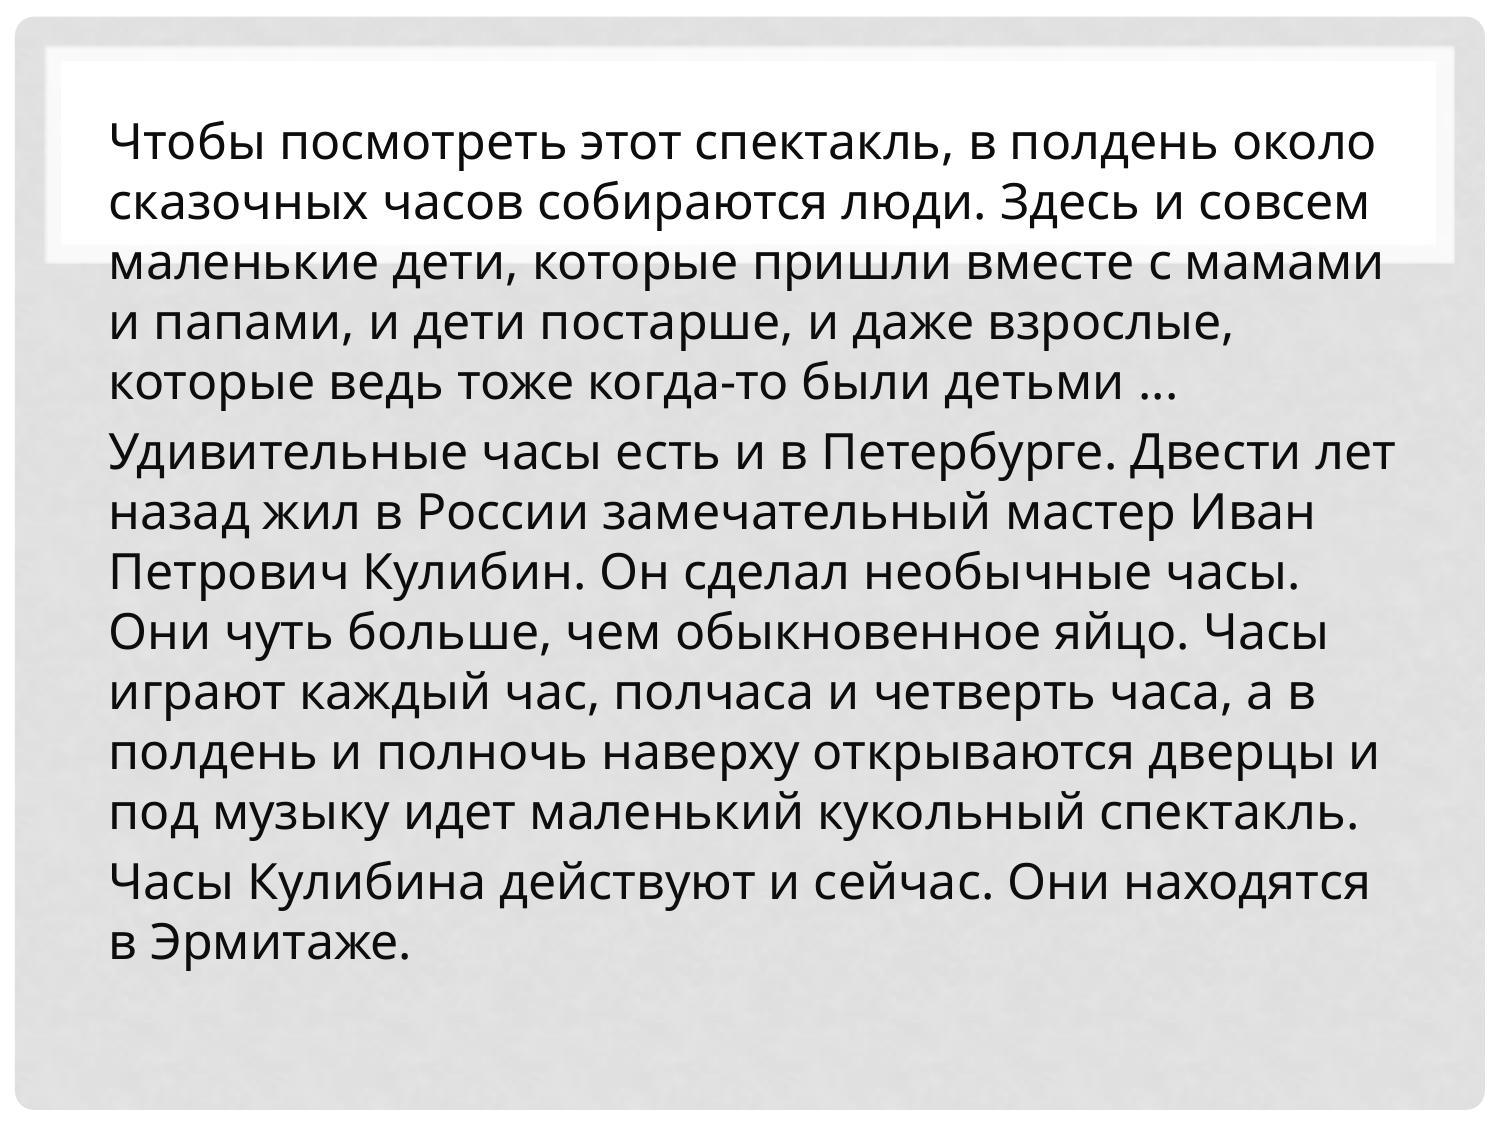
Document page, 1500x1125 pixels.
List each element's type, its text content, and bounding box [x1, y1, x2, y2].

list Чтобы посмотреть этот спектакль, в полдень около сказочных часов собираются люди. Здесь и совсем маленькие дети, которые пришли вместе с мамами и папами, и дети постарше, и даже взрослые, которые ведь тоже когда-то были детьми ... Удивительные часы есть и в Петербурге. Двести лет назад жил в России замечательный мастер Иван Петрович Кулибин. Он сделал необычные часы. Они чуть больше, чем обыкновенное яйцо. Часы играют каждый час, полчаса и четверть часа, а в полдень и полночь наверху открываются дверцы и под музыку идет маленький кукольный спектакль. Часы Кулибина действуют и сейчас. Они находятся в Эрмитаже. [75, 101, 1425, 1005]
